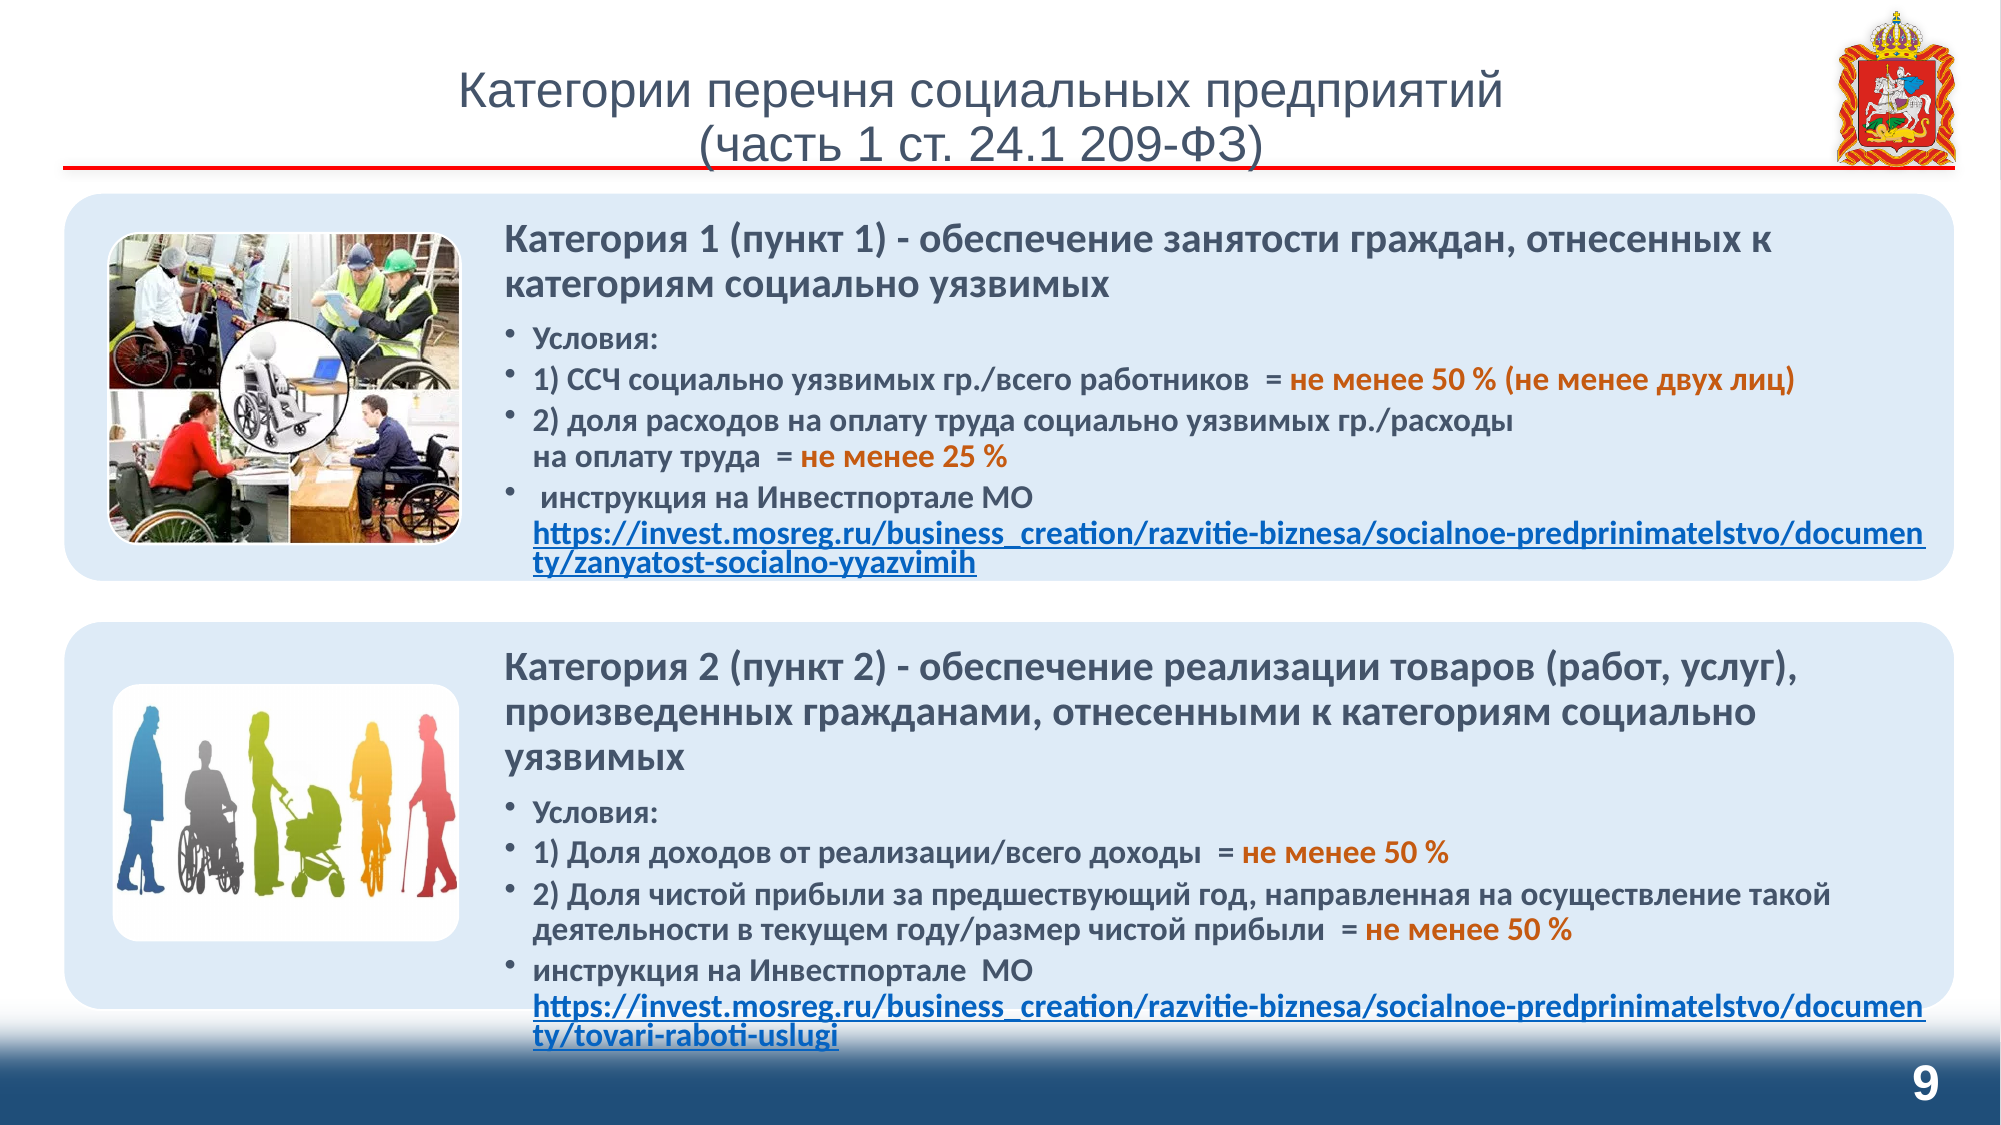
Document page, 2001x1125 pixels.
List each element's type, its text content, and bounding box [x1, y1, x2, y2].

picture [823, 1012, 1518, 1020]
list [63, 192, 1956, 1011]
picture [0, 999, 2000, 1125]
slide_number 9 [1897, 1042, 2000, 1125]
picture [1837, 11, 1956, 167]
title Категории перечня социальных предприятий (часть 1 ст. 24.1 209-ФЗ) [125, 57, 1838, 162]
picture [1522, 1012, 1581, 1020]
picture [577, 1012, 820, 1020]
